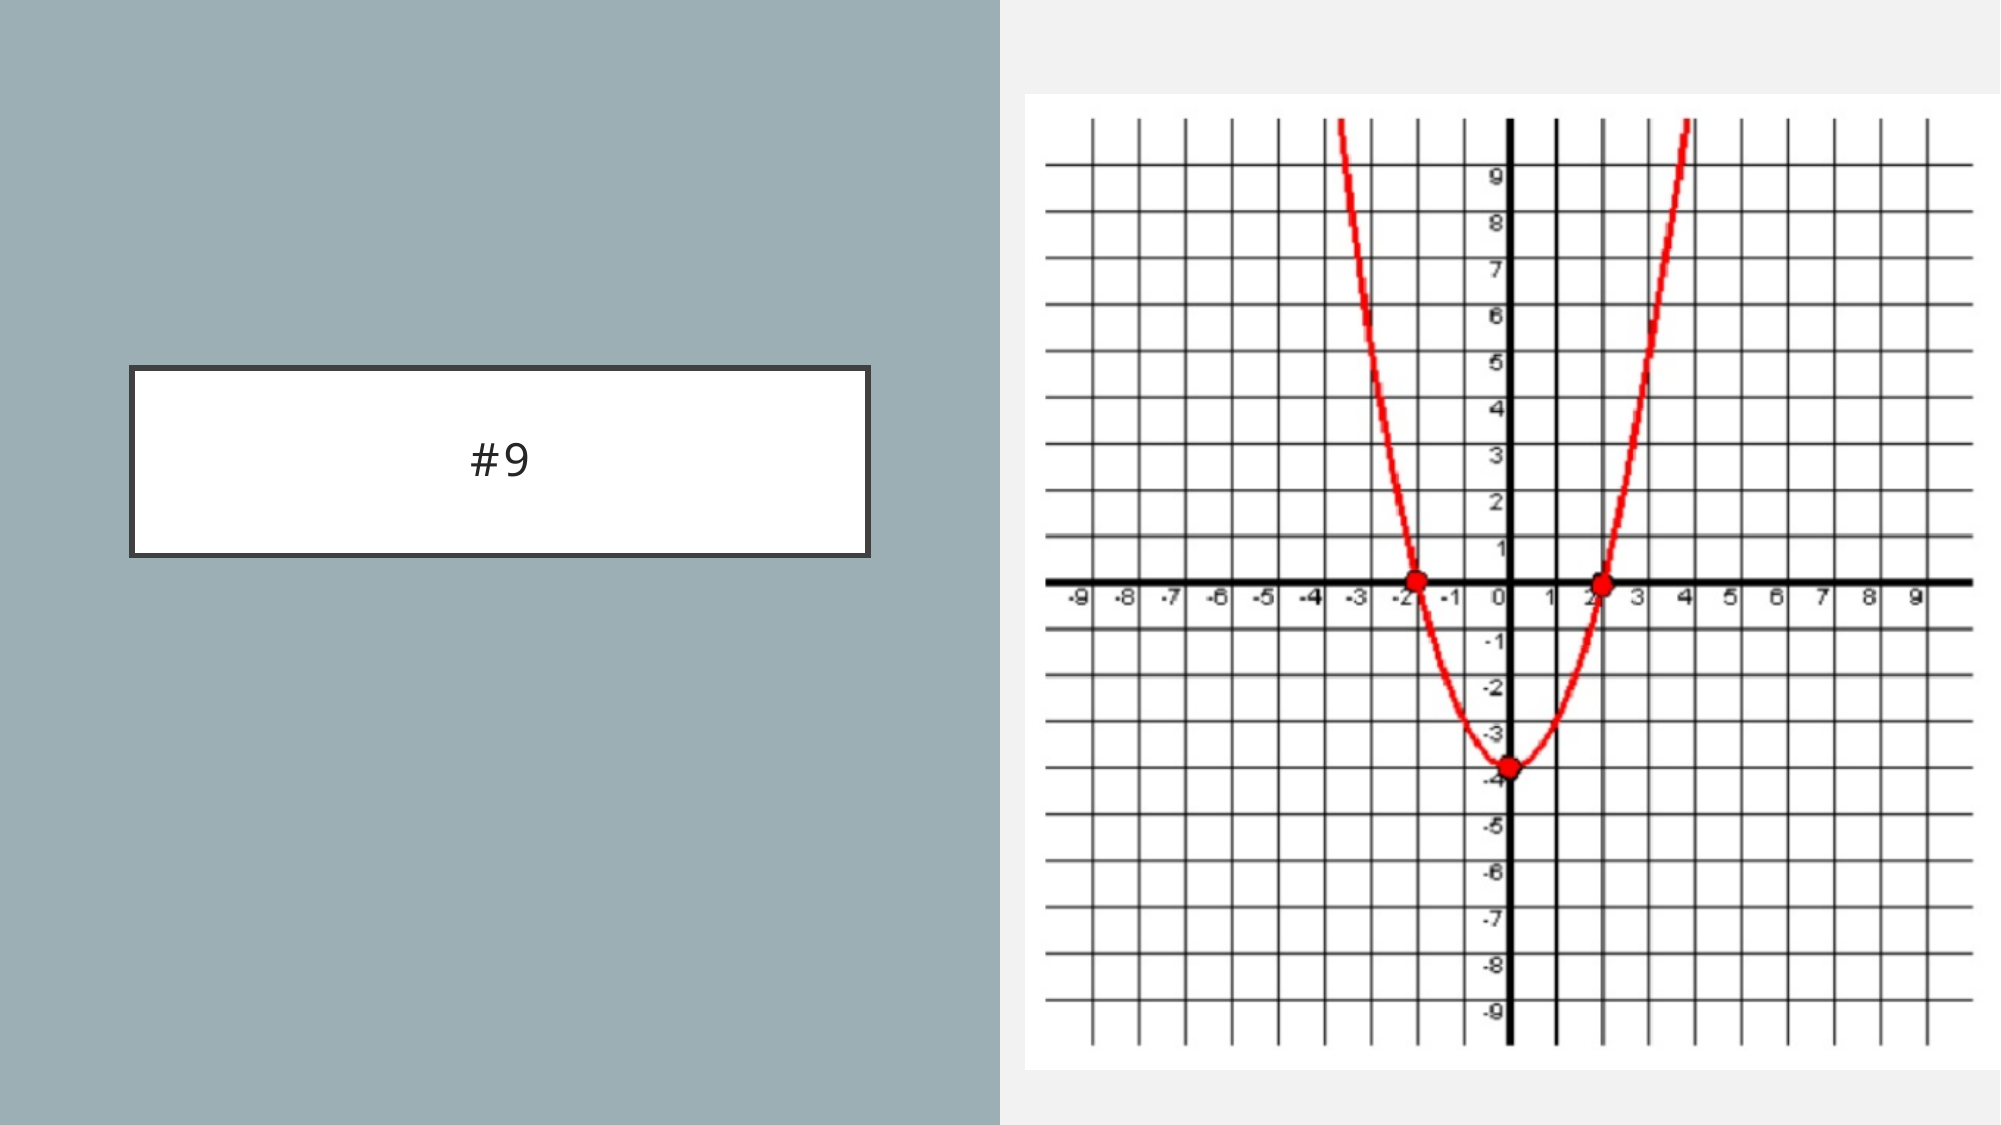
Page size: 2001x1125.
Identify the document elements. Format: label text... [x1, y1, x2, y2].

picture [1025, 94, 2000, 1070]
title #9 [129, 365, 871, 558]
